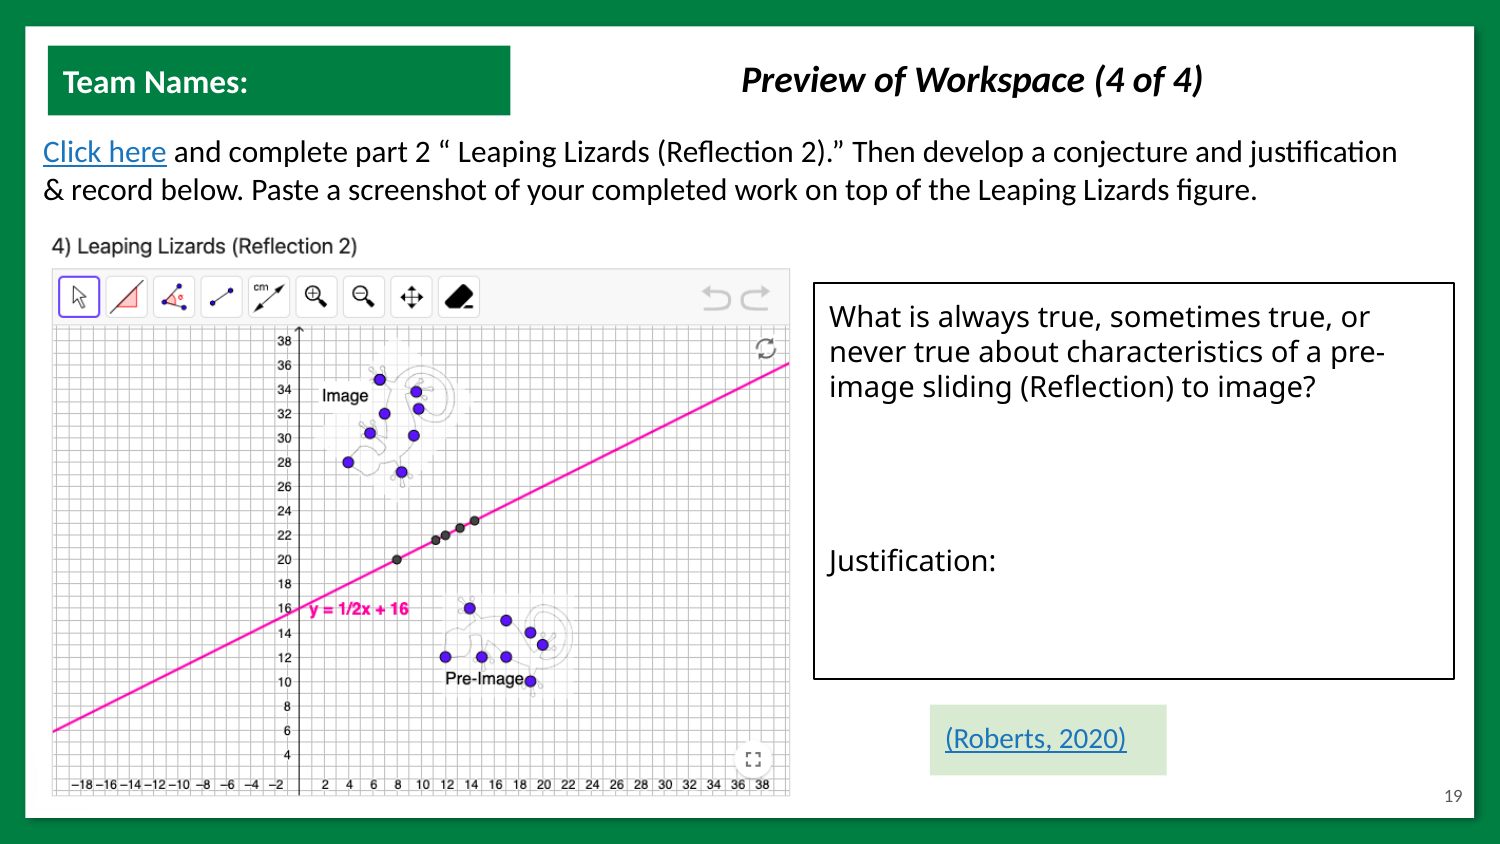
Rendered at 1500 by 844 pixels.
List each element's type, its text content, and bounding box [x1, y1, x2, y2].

slide_number 19 [1361, 772, 1475, 818]
picture [29, 224, 805, 811]
text_box (Roberts, 2020) [929, 704, 1167, 776]
text_box Team Names: [47, 45, 511, 116]
text_box What is always true, sometimes true, or never true about characteristics of a pre-image sliding (Reflection) to image? Justification: [814, 283, 1455, 680]
title Preview of Workspace (4 of 4) [530, 56, 1416, 107]
text_box Click here and complete part 2 “ Leaping Lizards (Reflection 2).” Then develop a conjecture and justification & record below. Paste a screenshot of your completed work on top of the Leaping Lizards figure. [28, 116, 1439, 213]
